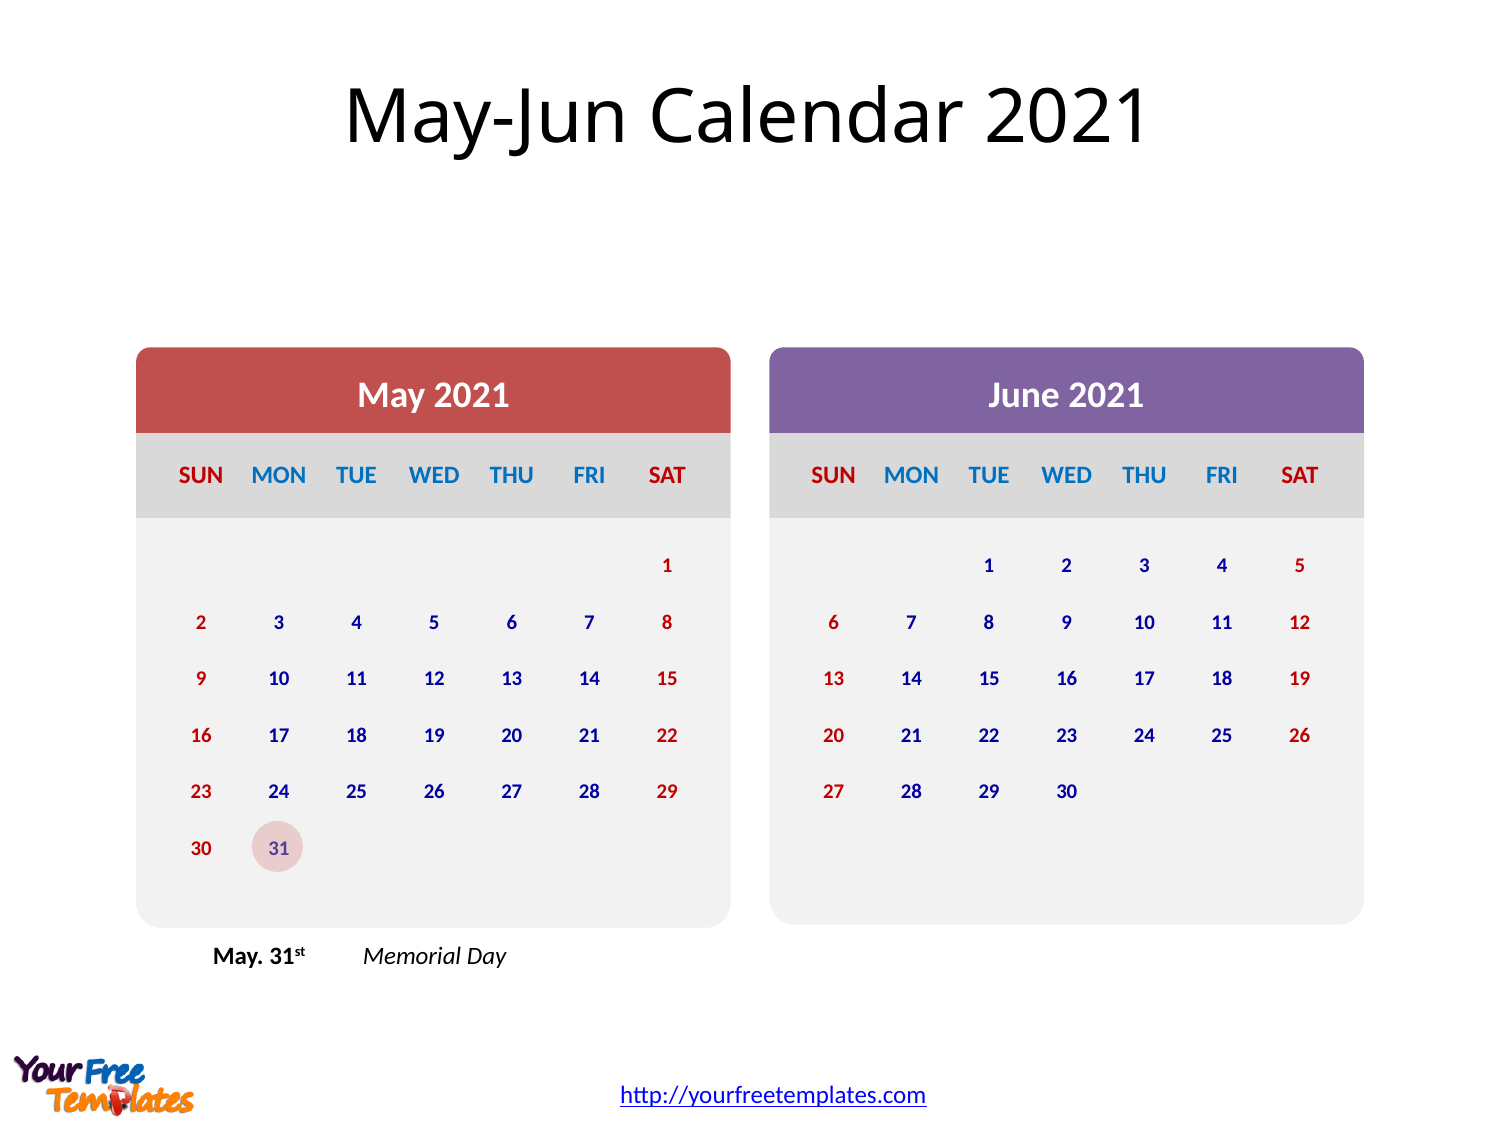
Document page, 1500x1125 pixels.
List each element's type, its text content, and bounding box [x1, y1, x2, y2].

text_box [135, 346, 731, 929]
picture [10, 1048, 202, 1120]
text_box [769, 346, 1365, 925]
title May-Jun Calendar 2021 [75, 18, 1425, 207]
text_box May. 31st Memorial Day [198, 936, 522, 977]
